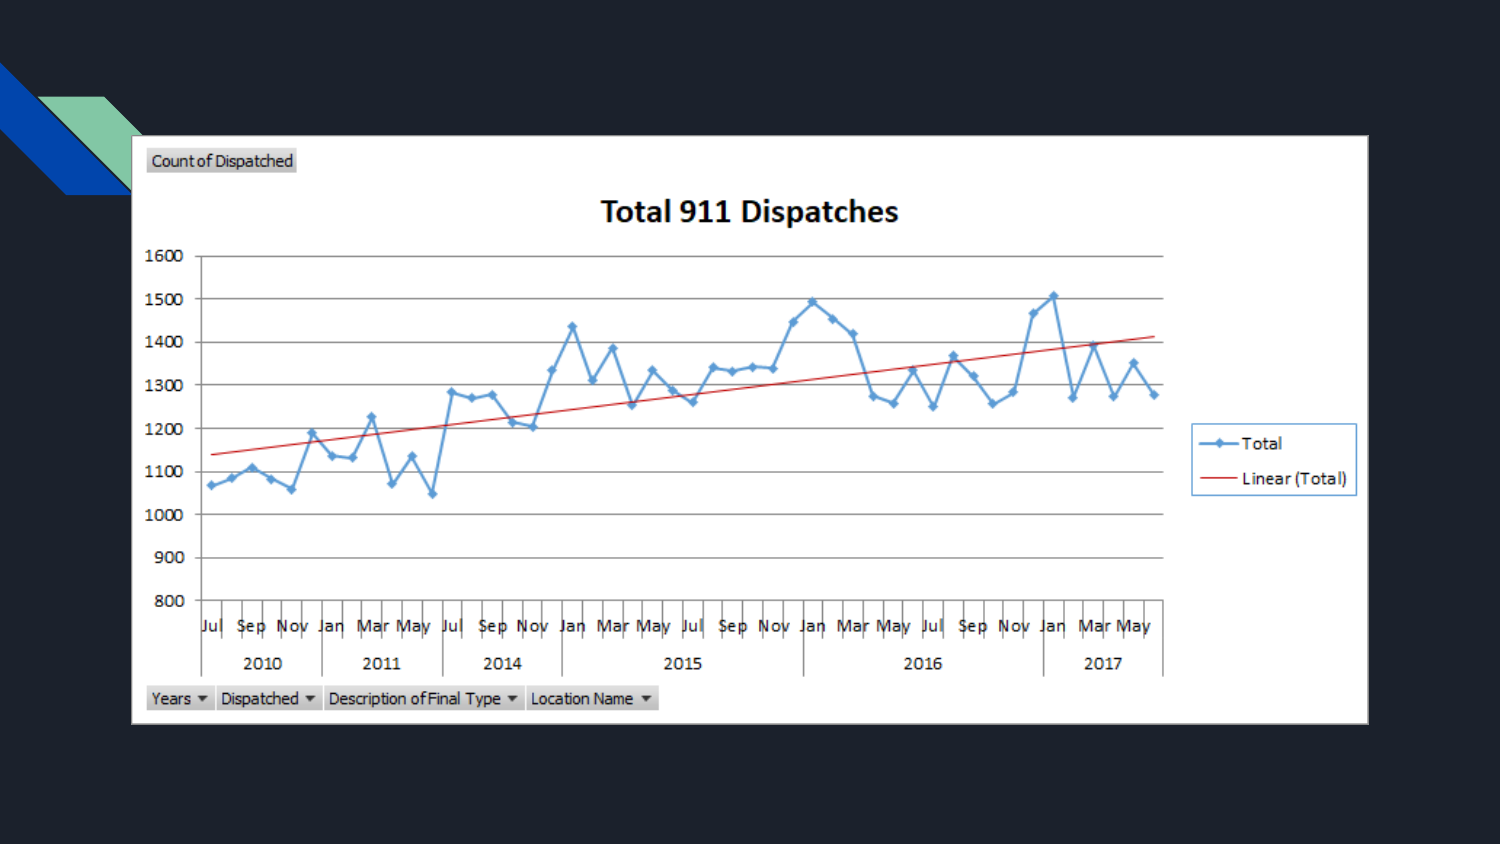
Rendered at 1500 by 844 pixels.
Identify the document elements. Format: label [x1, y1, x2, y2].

picture [131, 135, 1369, 725]
